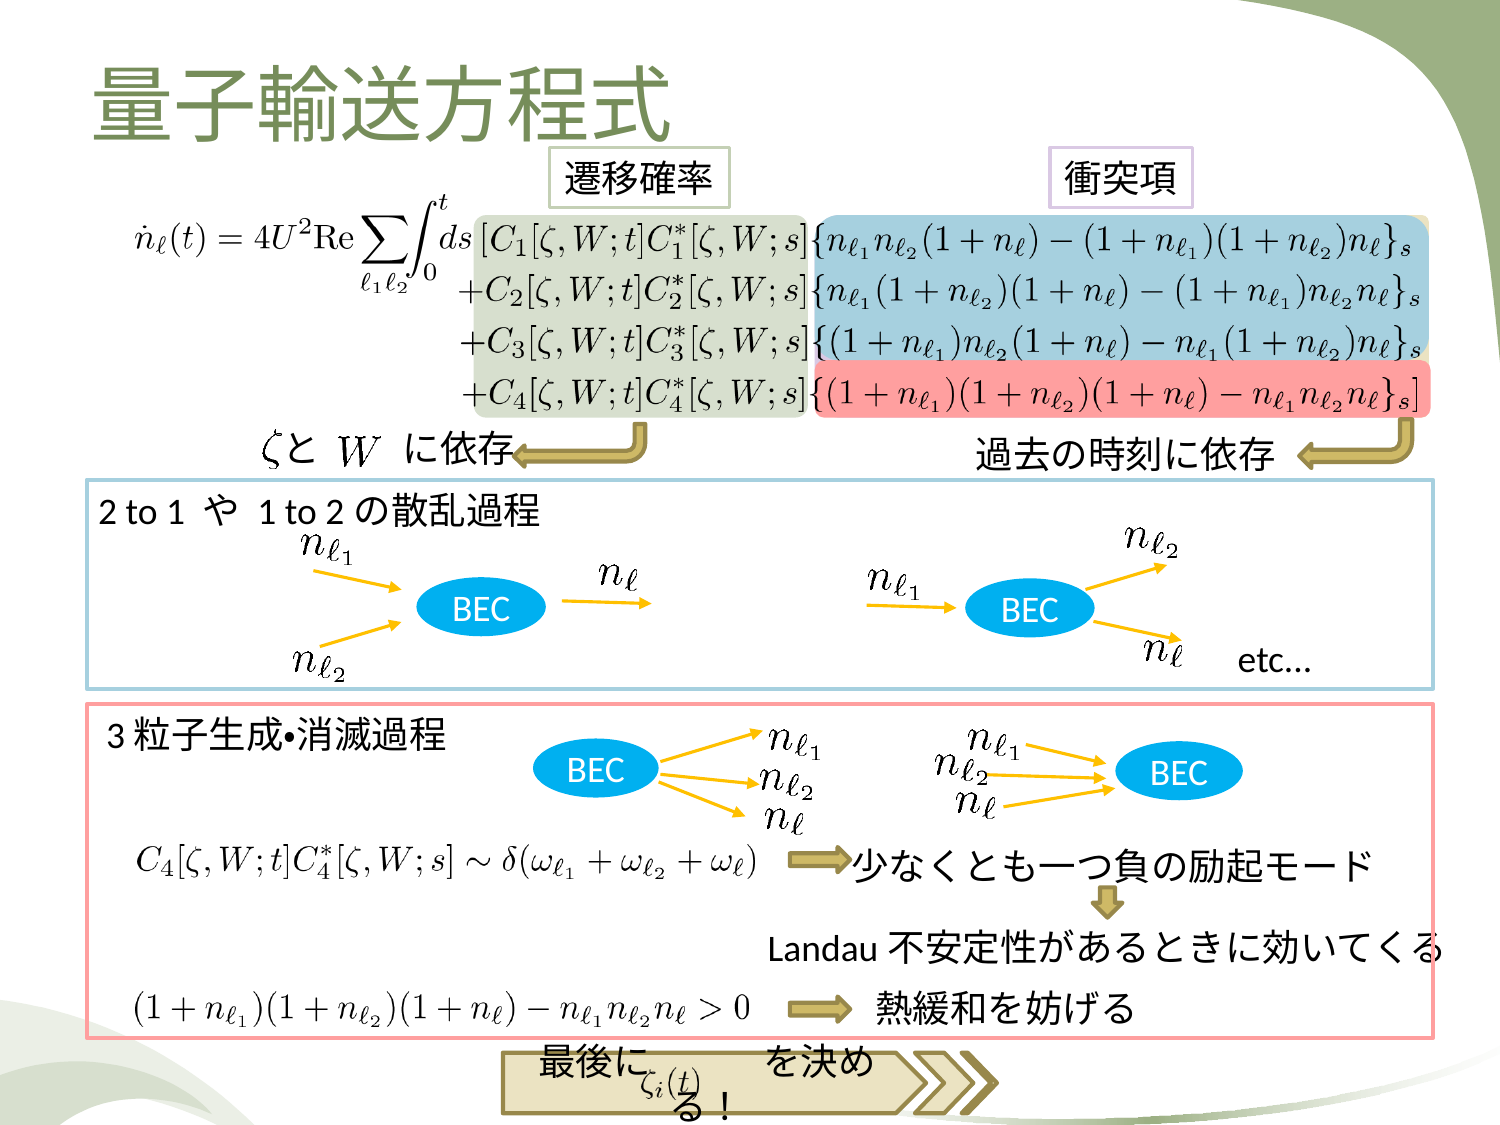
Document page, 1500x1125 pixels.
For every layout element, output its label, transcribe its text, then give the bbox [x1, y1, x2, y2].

text_box 遷移確率 [549, 147, 730, 192]
text_box [519, 421, 648, 469]
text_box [86, 703, 1438, 1039]
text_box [86, 479, 1434, 689]
text_box [1419, 358, 1433, 420]
text_box [1424, 213, 1431, 232]
text_box [1424, 221, 1432, 354]
text_box [1424, 344, 1431, 362]
title 量子輸送方程式 [75, 8, 1425, 197]
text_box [135, 194, 1420, 412]
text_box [502, 1052, 998, 1114]
text_box 衝突項 [1049, 147, 1193, 192]
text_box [262, 417, 514, 479]
text_box 過去の時刻に依存 [961, 423, 1291, 478]
text_box [1297, 420, 1415, 471]
